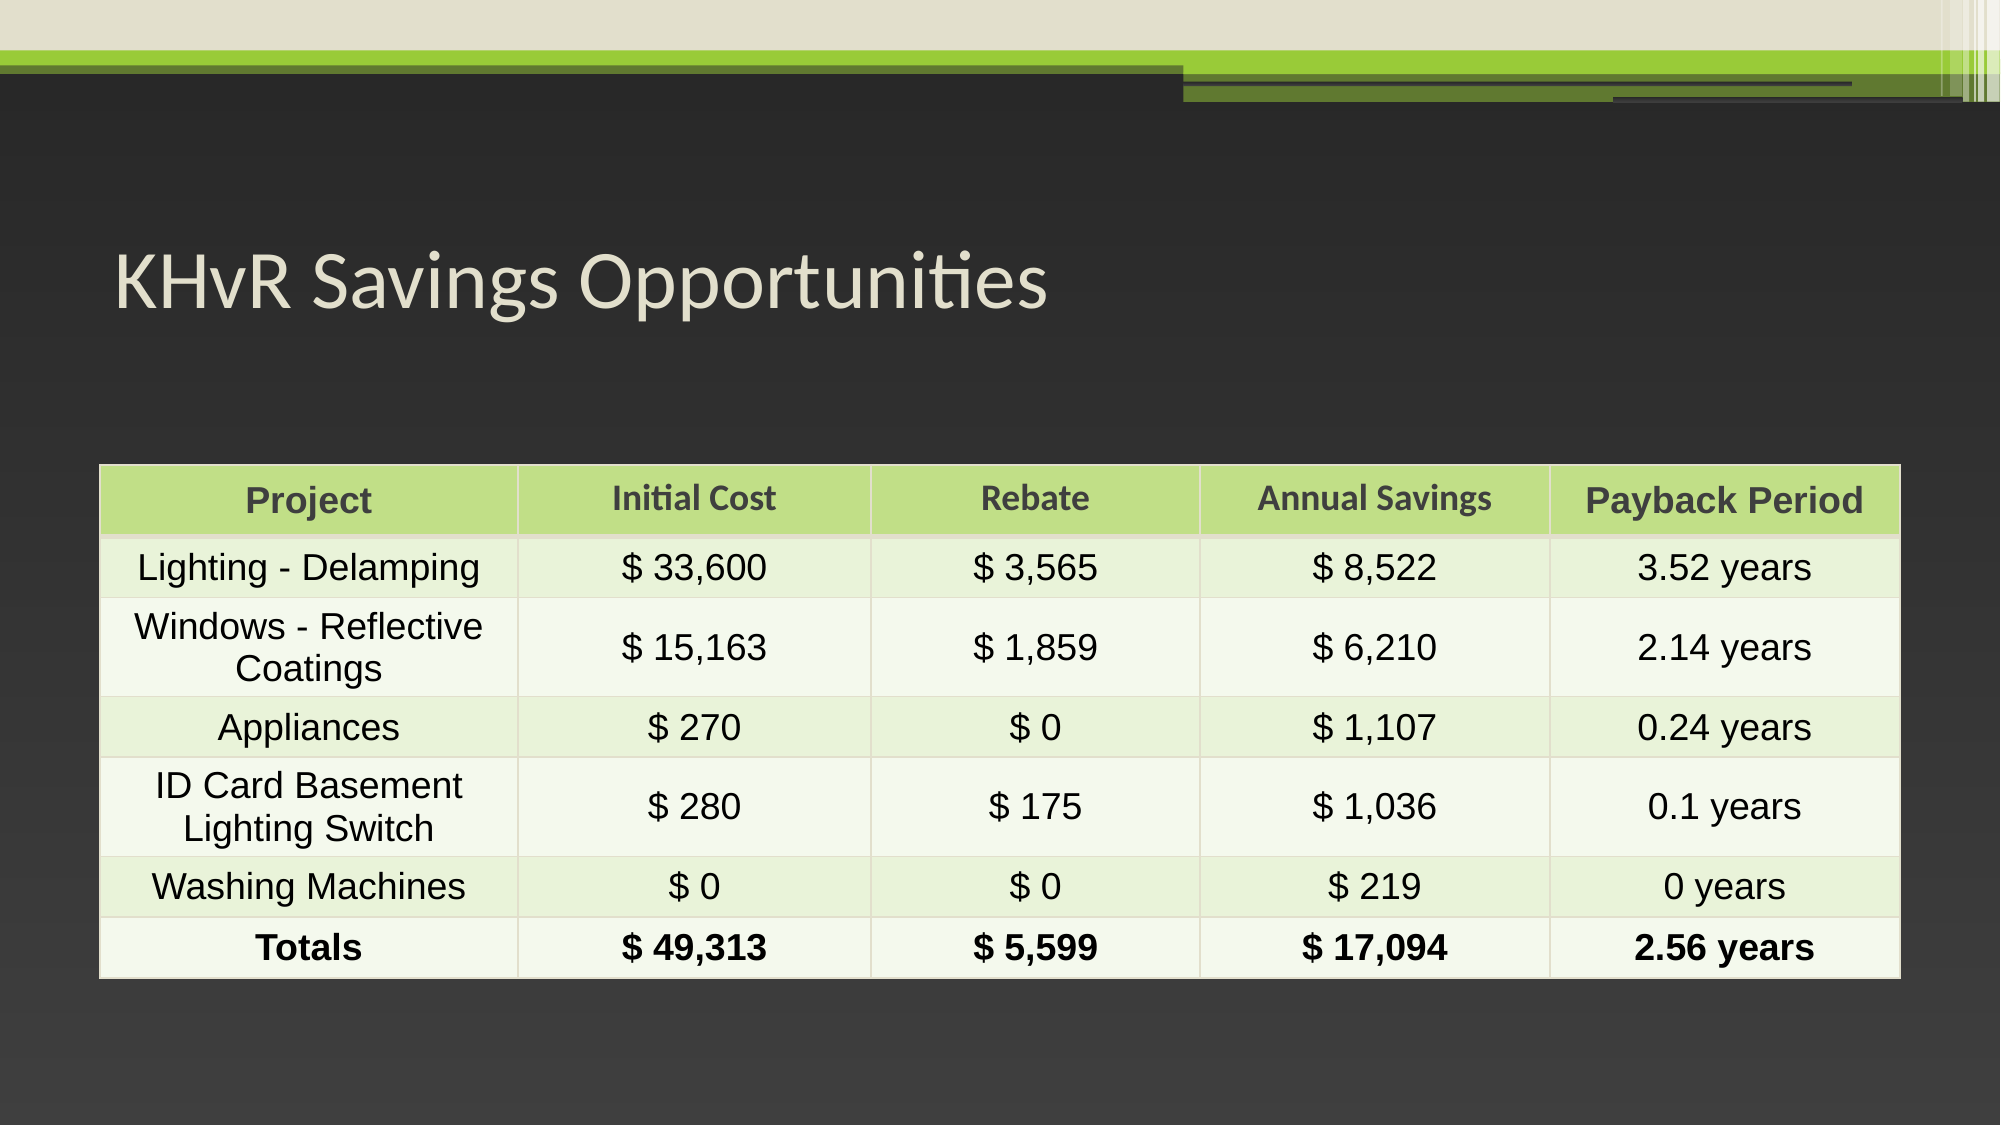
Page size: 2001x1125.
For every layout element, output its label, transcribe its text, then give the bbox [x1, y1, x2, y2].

table_cell Washing Machines [101, 857, 517, 916]
table_cell $ 3,565 [872, 539, 1199, 597]
table_cell $ 1,036 [1201, 758, 1549, 856]
table_cell $ 0 [872, 857, 1199, 916]
table_cell $ 8,522 [1201, 539, 1549, 597]
table_header Initial Cost [519, 466, 870, 534]
table_cell ID Card Basement Lighting Switch [101, 758, 517, 856]
title KHvR Savings Opportunities [99, 187, 1900, 363]
table_cell $ 175 [872, 758, 1199, 856]
table_cell $ 0 [519, 857, 870, 916]
table_cell $ 0 [872, 697, 1199, 756]
table_header Payback Period [1551, 466, 1899, 534]
table_cell Lighting - Delamping [101, 539, 517, 597]
table_cell 2.14 years [1551, 598, 1899, 696]
table_cell 0.1 years [1551, 758, 1899, 856]
table_cell $ 280 [519, 758, 870, 856]
table_cell $ 5,599 [872, 918, 1199, 977]
table_cell Totals [101, 918, 517, 977]
table_header Project [101, 466, 517, 534]
table_cell $ 1,859 [872, 598, 1199, 696]
table_cell $ 6,210 [1201, 598, 1549, 696]
table_cell 0 years [1551, 857, 1899, 916]
table_cell Appliances [101, 697, 517, 756]
table_cell $ 219 [1201, 857, 1549, 916]
table_cell $ 17,094 [1201, 918, 1549, 977]
table_header Annual Savings [1201, 466, 1549, 534]
table_cell $ 49,313 [519, 918, 870, 977]
table_header Rebate [872, 466, 1199, 534]
table_cell 3.52 years [1551, 539, 1899, 597]
table_cell Windows - Reflective Coatings [101, 598, 517, 696]
table_cell $ 1,107 [1201, 697, 1549, 756]
table_cell $ 15,163 [519, 598, 870, 696]
table_cell $ 270 [519, 697, 870, 756]
table_cell $ 33,600 [519, 539, 870, 597]
table_cell 2.56 years [1551, 918, 1899, 977]
table_cell 0.24 years [1551, 697, 1899, 756]
